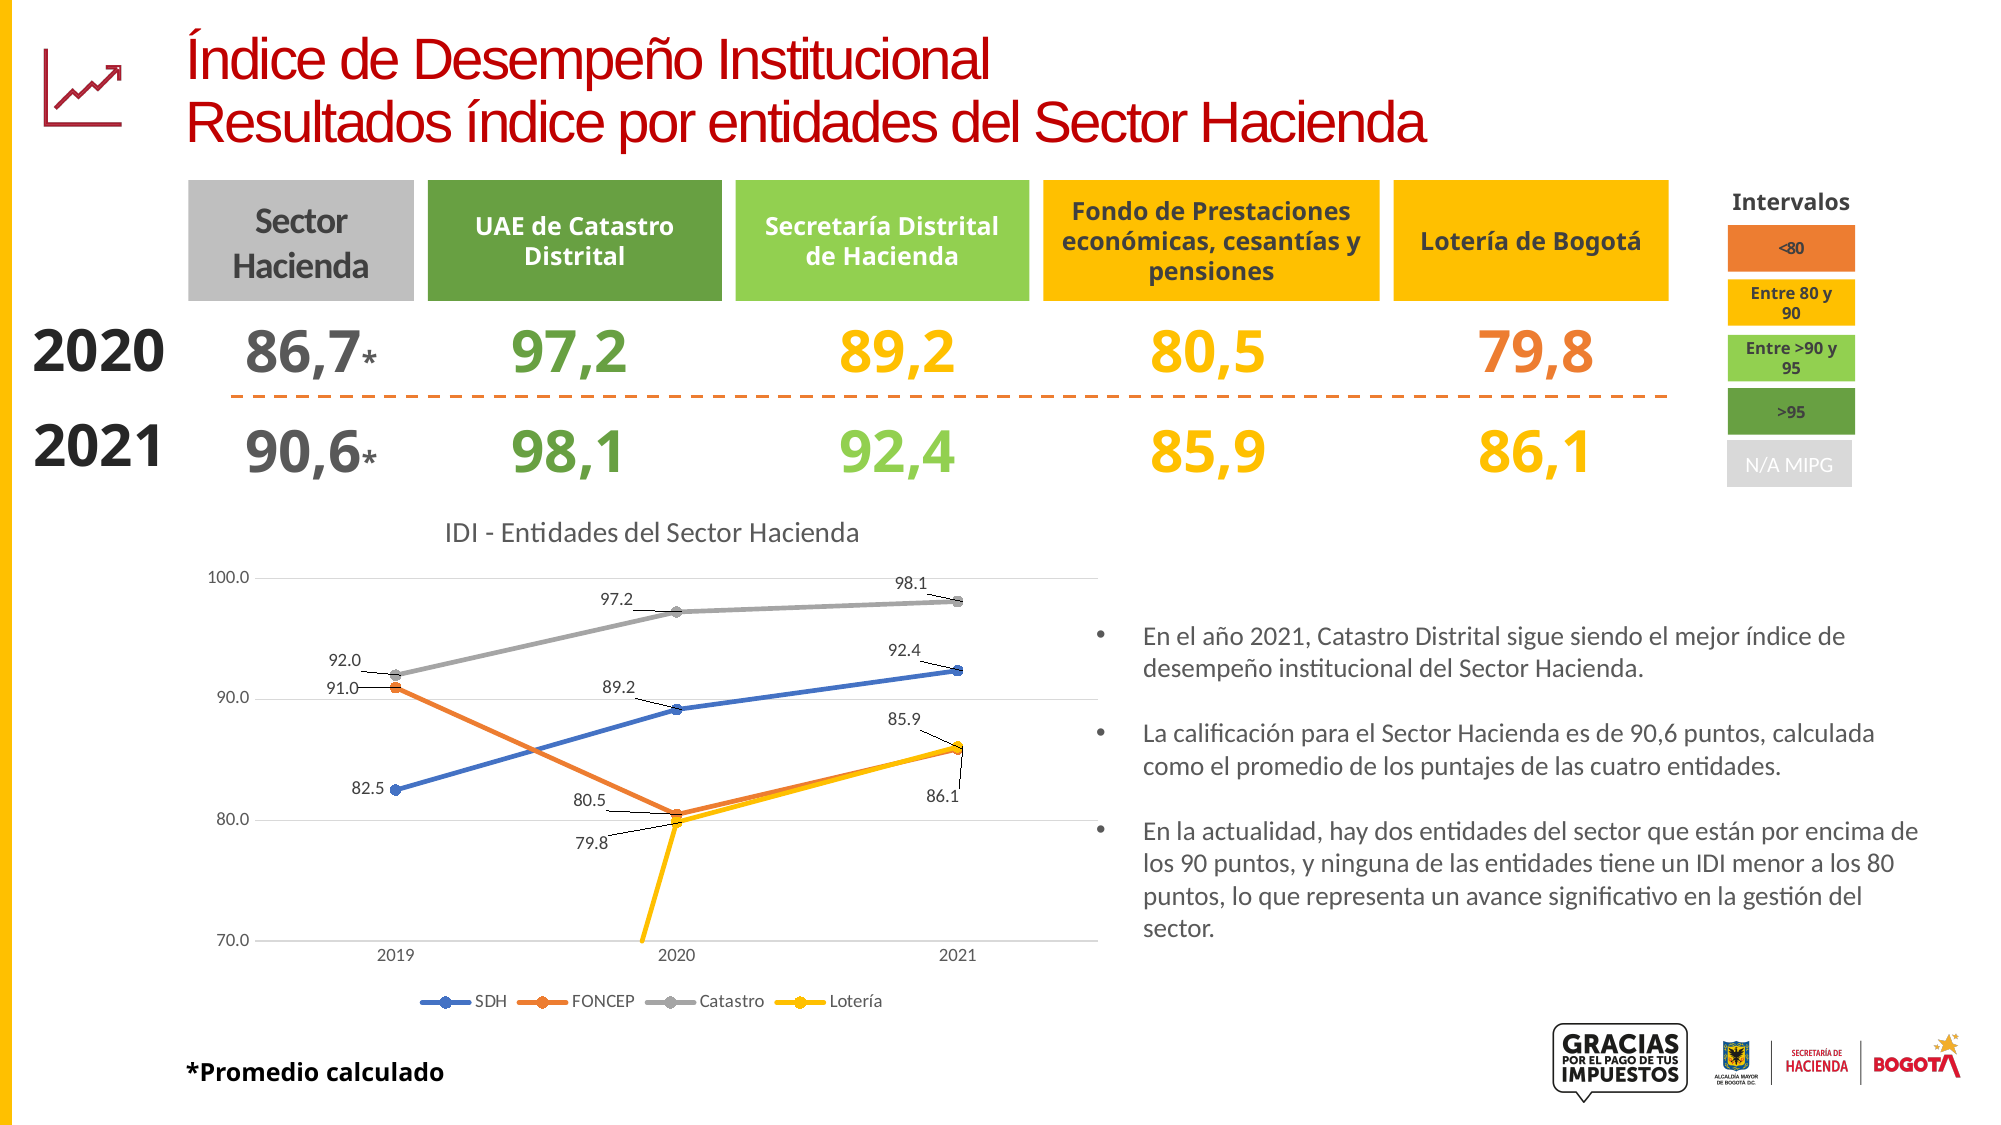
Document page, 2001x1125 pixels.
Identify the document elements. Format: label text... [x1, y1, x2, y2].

text_box Sector Hacienda [187, 179, 415, 302]
text_box 97,2 [496, 306, 665, 392]
title Índice de Desempeño Institucional Resultados índice por entidades del Sector Hacienda [171, 21, 1759, 152]
chart [188, 492, 1117, 1018]
text_box 90,6* [230, 407, 398, 492]
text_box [1723, 179, 1861, 486]
text_box 92,4 [825, 407, 993, 492]
text_box 2020 [17, 305, 186, 391]
text_box En el año 2021, Catastro Distrital sigue siendo el mejor índice de desempeño institucional del Sector Hacienda. La calificación para el Sector Hacienda es de 90,6 puntos, calculada como el promedio de los puntajes de las cuatro entidades. En la actualidad, hay dos entidades del sector que están por encima de los 90 puntos, y ninguna de las entidades tiene un IDI menor a los 80 puntos, lo que representa un avance significativo en la gestión del sector. [1117, 610, 1944, 951]
text_box *Promedio calculado [171, 1048, 465, 1094]
picture [1552, 1023, 1961, 1103]
text_box 79,8 [1463, 306, 1631, 392]
text_box Secretaría Distrital de Hacienda [735, 179, 1030, 302]
picture [29, 34, 136, 141]
text_box Lotería de Bogotá [1393, 179, 1670, 302]
text_box UAE de Catastro Distrital [427, 179, 723, 302]
text_box 86,7* [230, 306, 398, 392]
text_box 86,1 [1463, 407, 1631, 492]
text_box Fondo de Prestaciones económicas, cesantías y pensiones [1042, 179, 1381, 302]
text_box 80,5 [1135, 306, 1303, 392]
text_box 98,1 [496, 407, 665, 492]
text_box 2021 [18, 400, 187, 485]
text_box 85,9 [1135, 407, 1303, 492]
text_box 89,2 [825, 306, 993, 392]
